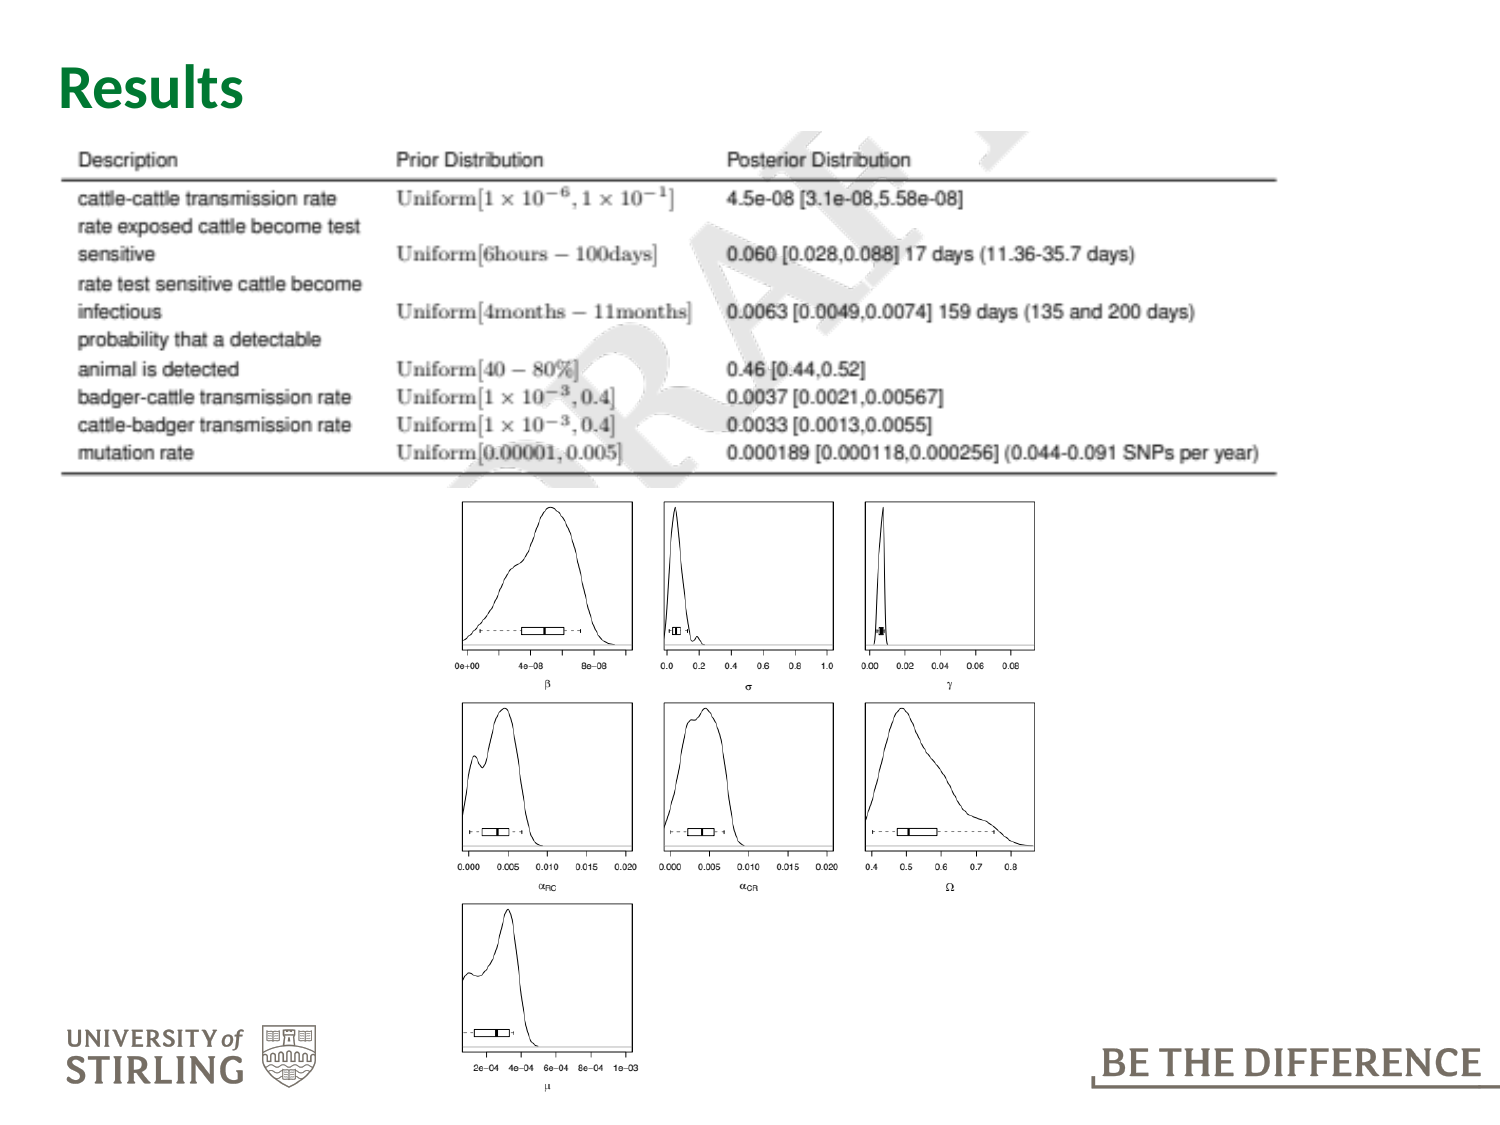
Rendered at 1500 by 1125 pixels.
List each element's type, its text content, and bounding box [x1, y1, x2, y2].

picture [441, 491, 1043, 1093]
picture [1090, 1045, 1500, 1094]
picture [63, 1022, 320, 1090]
title Results [58, 58, 708, 130]
picture [46, 131, 1280, 488]
